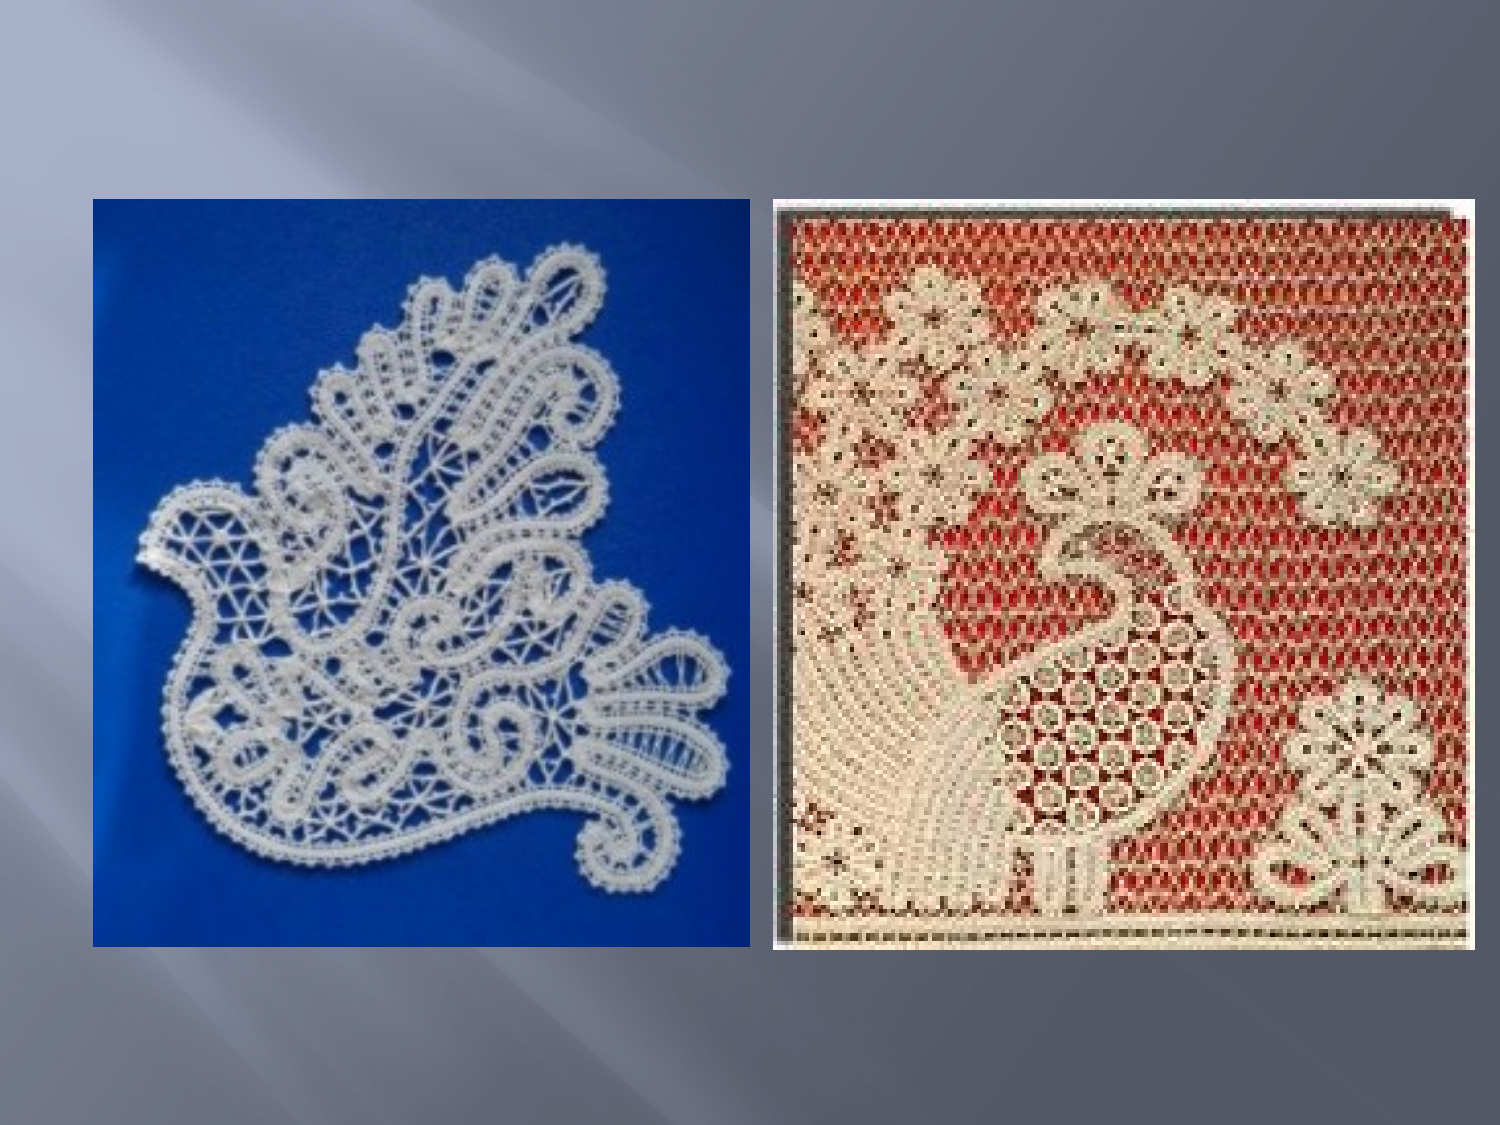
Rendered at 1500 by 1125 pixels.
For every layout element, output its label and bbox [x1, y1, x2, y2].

list [93, 198, 751, 947]
picture [773, 198, 1475, 950]
